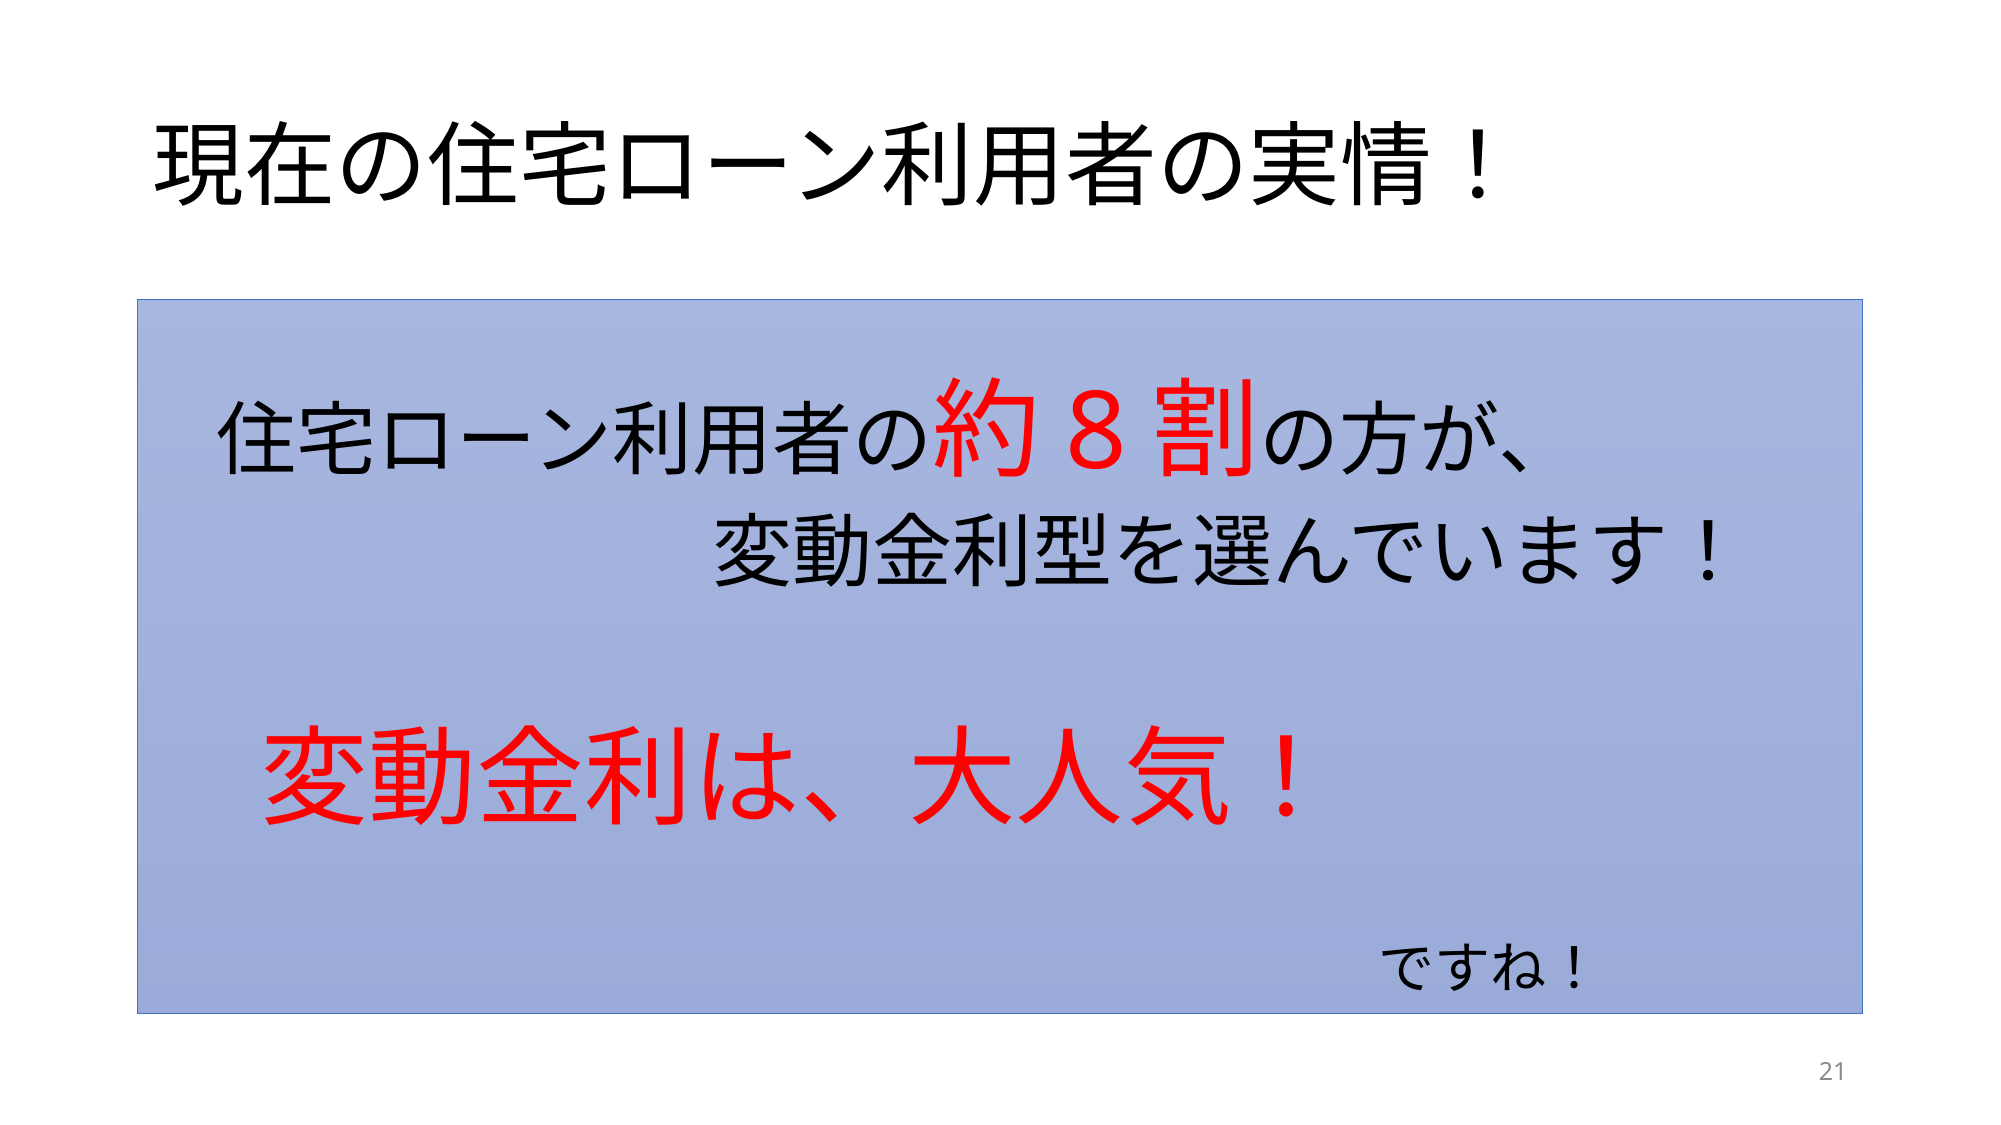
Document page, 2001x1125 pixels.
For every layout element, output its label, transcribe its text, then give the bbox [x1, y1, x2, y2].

slide_number 21 [1412, 1042, 1863, 1103]
title 現在の住宅ローン利用者の実情！ [137, 59, 1863, 278]
list 住宅ローン利用者の約8割の方が、 変動金利型を選んでいます！ 変動金利は、大人気！ ですね！ [137, 299, 1863, 1014]
